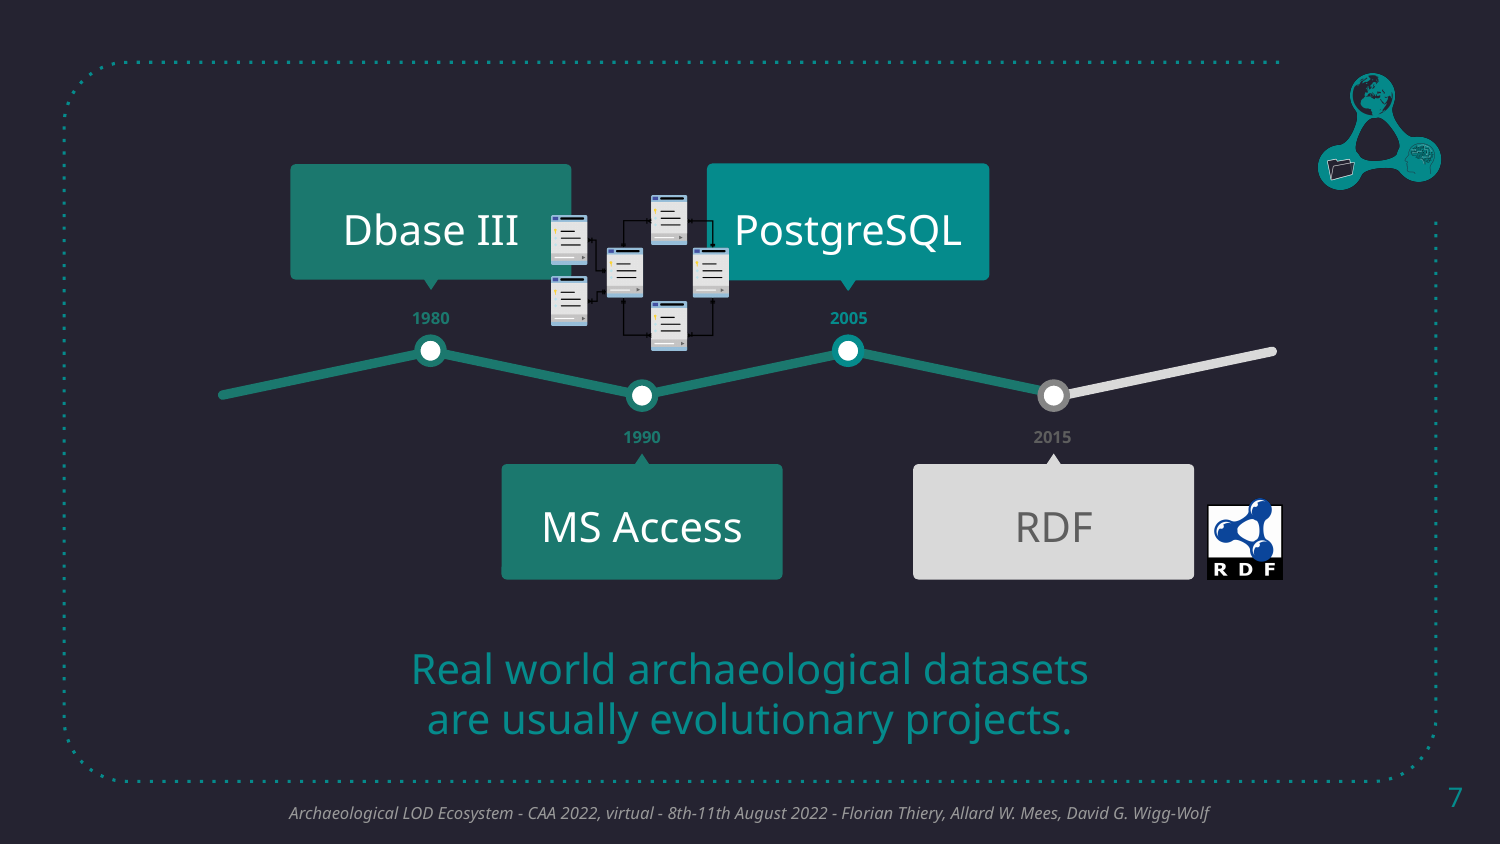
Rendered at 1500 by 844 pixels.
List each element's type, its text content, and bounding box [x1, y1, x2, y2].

title Real world archaeological datasets are usually evolutionary projects. [64, 617, 1436, 759]
slide_number 7 [1411, 753, 1500, 844]
picture [1310, 62, 1449, 201]
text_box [216, 163, 1284, 580]
